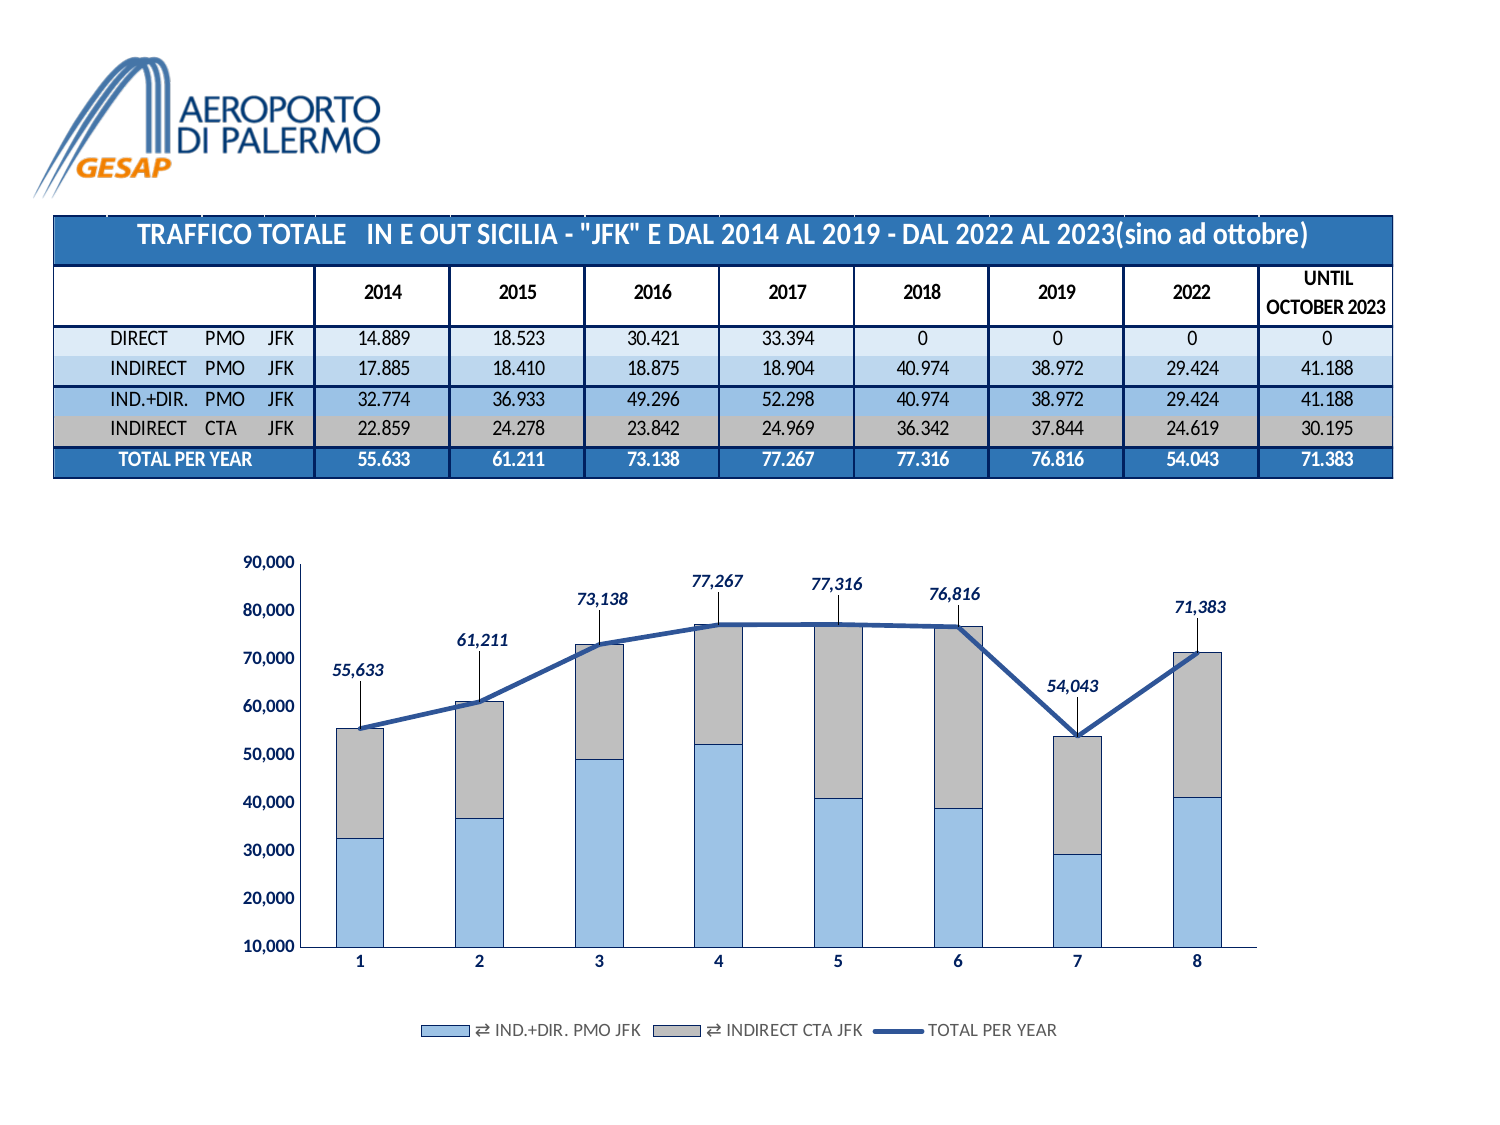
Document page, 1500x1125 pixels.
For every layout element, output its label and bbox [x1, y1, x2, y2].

picture [17, 29, 1395, 480]
chart [221, 550, 1259, 1048]
